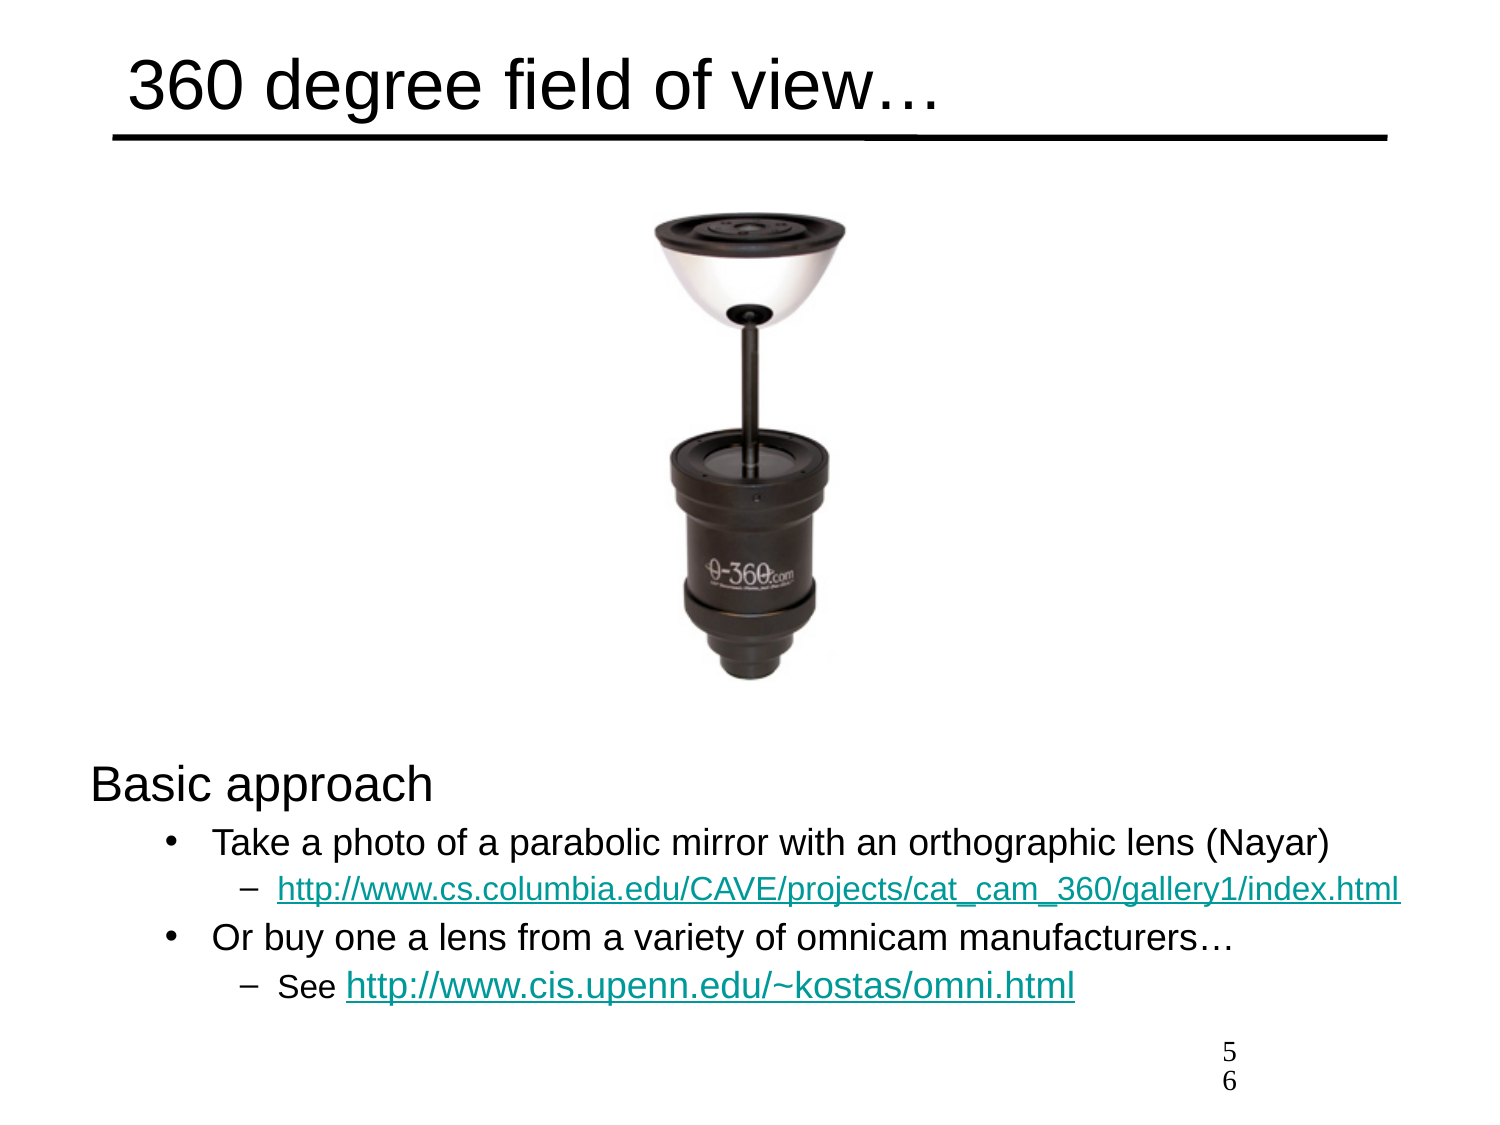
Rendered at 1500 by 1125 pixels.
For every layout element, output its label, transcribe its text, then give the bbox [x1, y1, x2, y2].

title 360 degree field of view… [112, 0, 1388, 163]
slide_number 56 [1206, 1024, 1256, 1074]
list Basic approach Take a photo of a parabolic mirror with an orthographic lens (Nayar) http://www.cs.columbia.edu/CAVE/projects/cat_cam_360/gallery1/index.html Or buy one a lens from a variety of omnicam manufacturers… See http://www.cis.upenn.edu/~kostas/omni.html [75, 750, 1475, 1125]
picture [652, 212, 848, 682]
